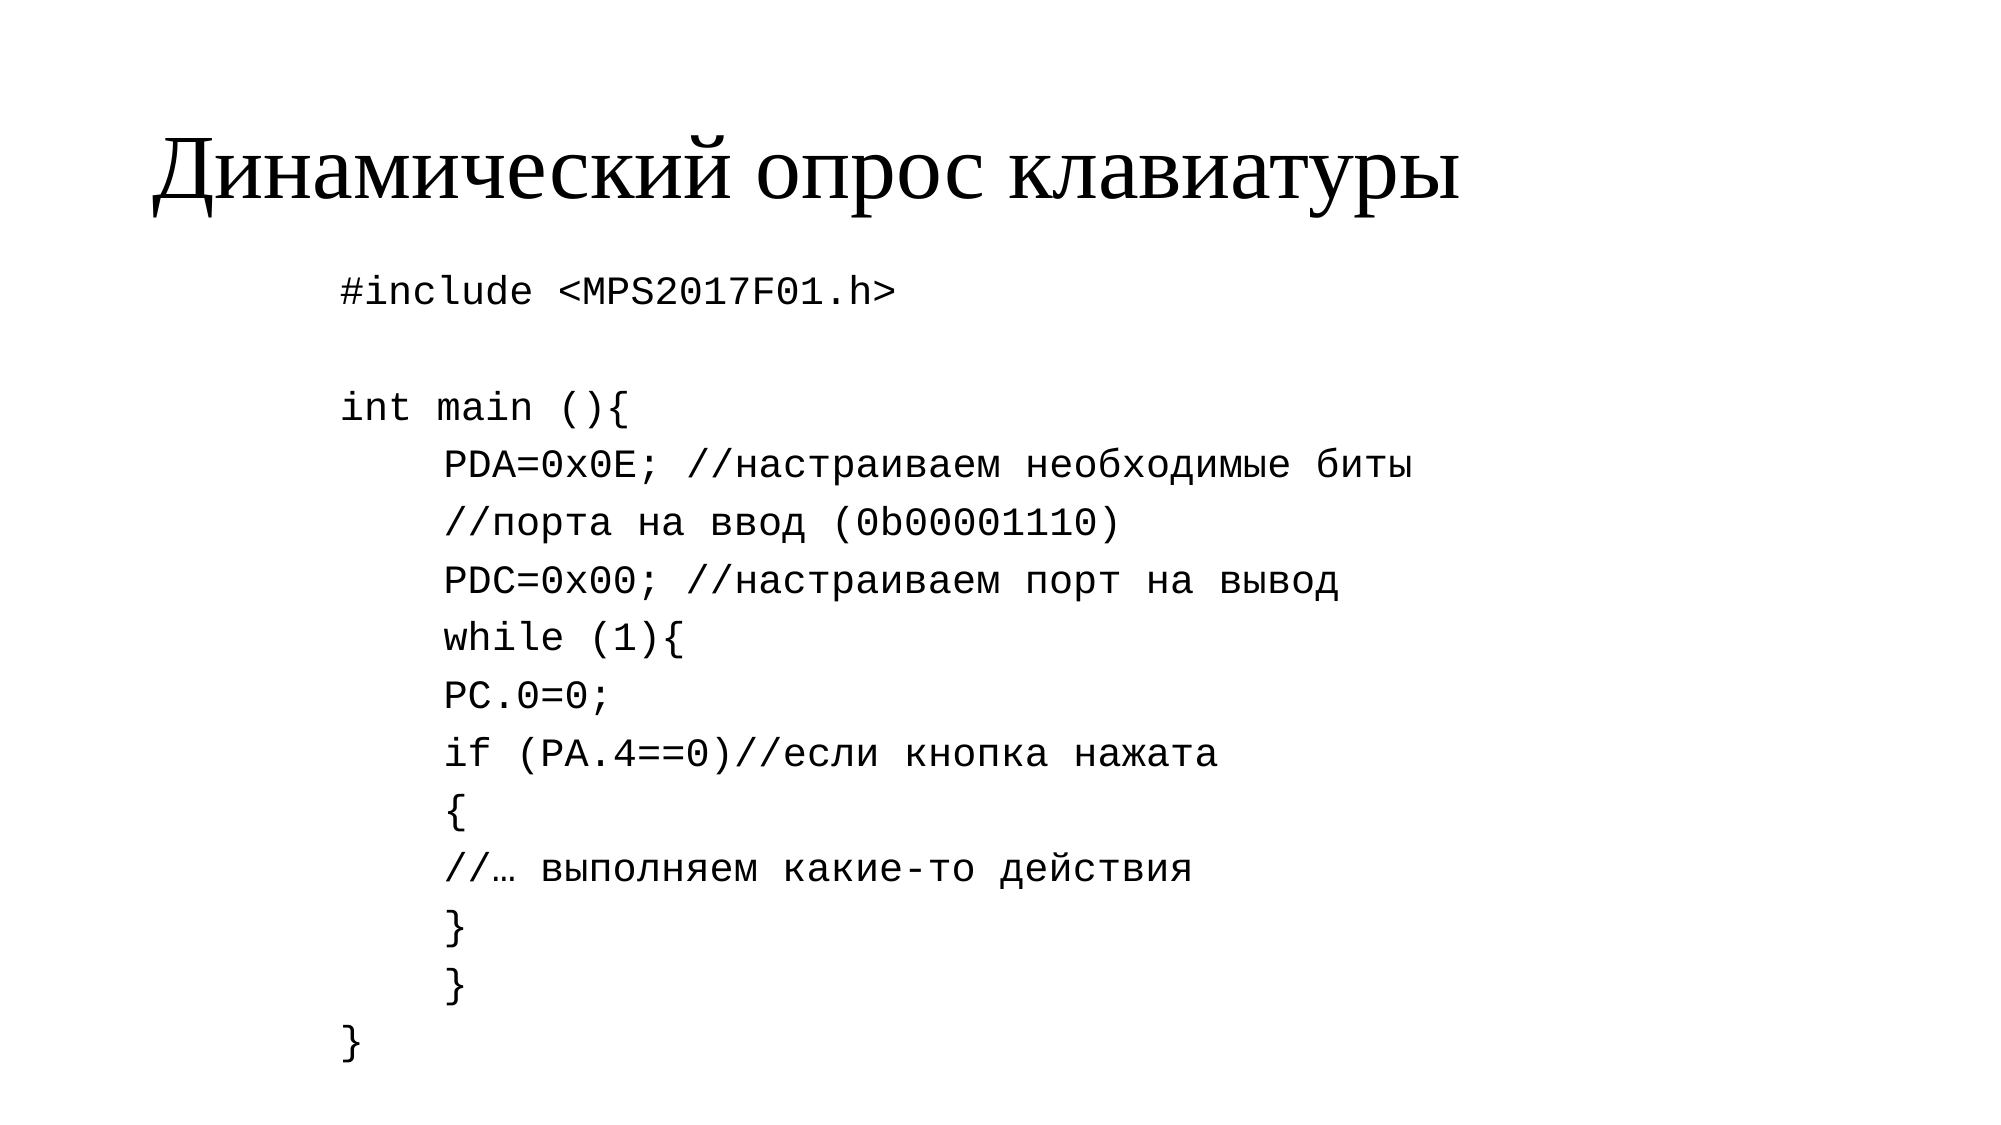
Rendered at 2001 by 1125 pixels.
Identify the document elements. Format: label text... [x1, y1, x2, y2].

list #include <MPS2017F01.h> int main (){ PDA=0x0E; //настраиваем необходимые биты //порта на ввод (0b00001110) PDC=0x00; //настраиваем порт на вывод while (1){ PC.0=0; if (PA.4==0)//если кнопка нажата { //… выполняем какие-то действия } } } [324, 262, 1675, 1083]
title Динамический опрос клавиатуры [137, 59, 1863, 278]
